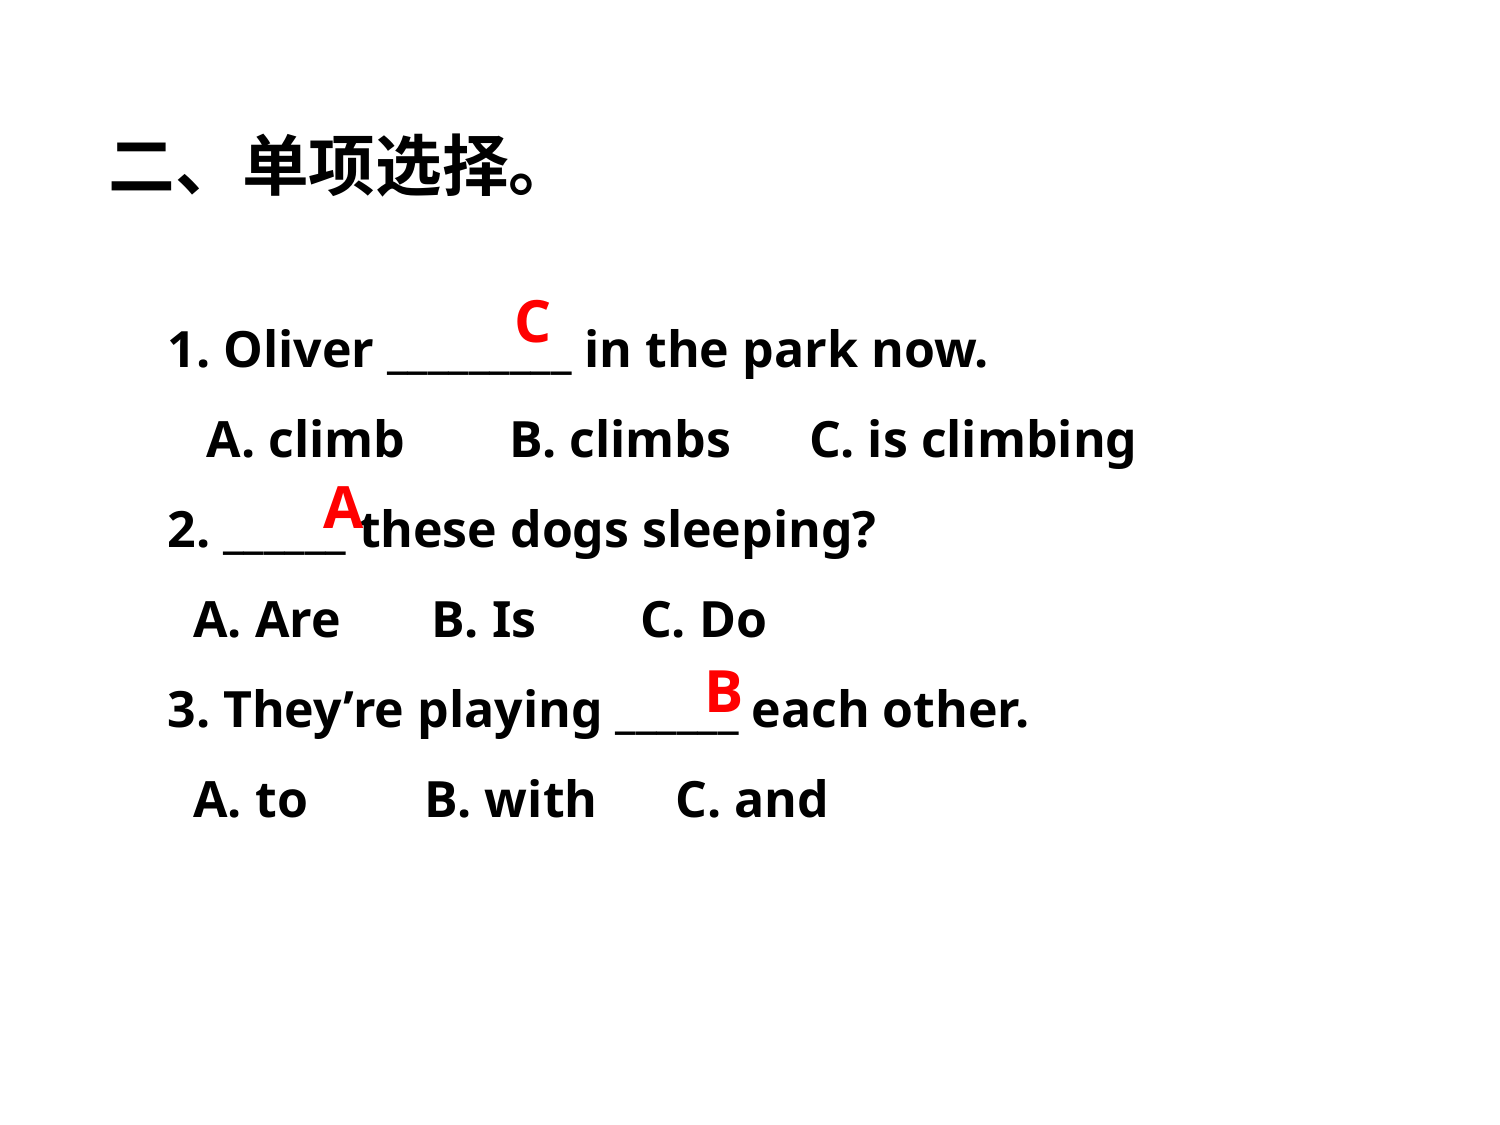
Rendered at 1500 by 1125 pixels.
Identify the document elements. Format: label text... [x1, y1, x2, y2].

text_box C [499, 277, 575, 362]
text_box 二、单项选择。 [93, 116, 591, 212]
text_box A [308, 462, 384, 548]
text_box 1. Oliver _________ in the park now. A. climb B. climbs C. is climbing 2. ______ these dogs sleeping? A. Are B. Is C. Do 3. They’re playing ______ each other. A. to B. with C. and [152, 279, 1416, 835]
text_box B [690, 646, 766, 732]
